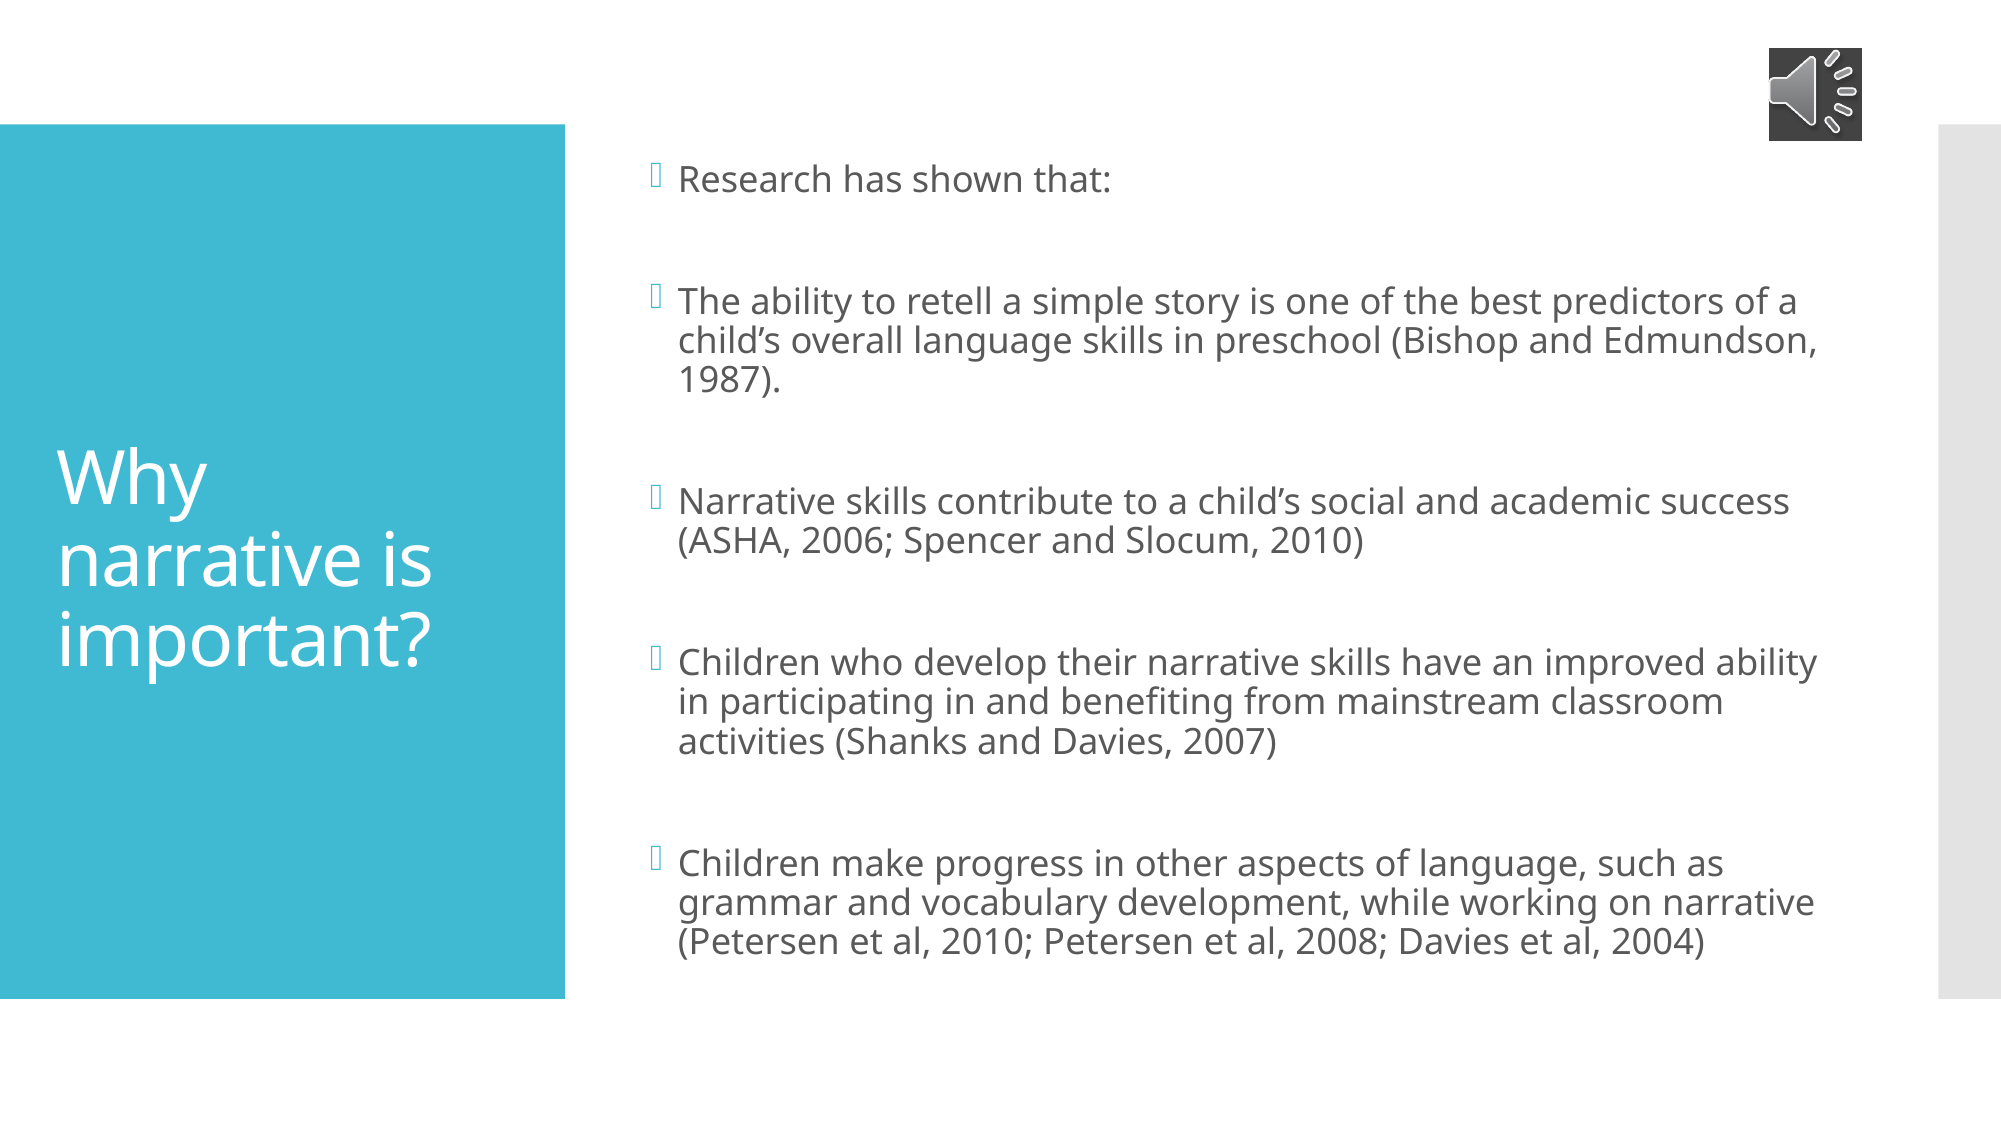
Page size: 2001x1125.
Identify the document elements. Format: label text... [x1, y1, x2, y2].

picture [1767, 46, 1863, 142]
list Research has shown that: The ability to retell a simple story is one of the best predictors of a child’s overall language skills in preschool (Bishop and Edmundson, 1987). Narrative skills contribute to a child’s social and academic success (ASHA, 2006; Spencer and Slocum, 2010) Children who develop their narrative skills have an improved ability in participating in and benefiting from mainstream classroom activities (Shanks and Davies, 2007) Children make progress in other aspects of language, such as grammar and vocabulary development, while working on narrative (Petersen et al, 2010; Petersen et al, 2008; Davies et al, 2004) [634, 141, 1835, 982]
title Why narrative is important? [41, 184, 525, 940]
